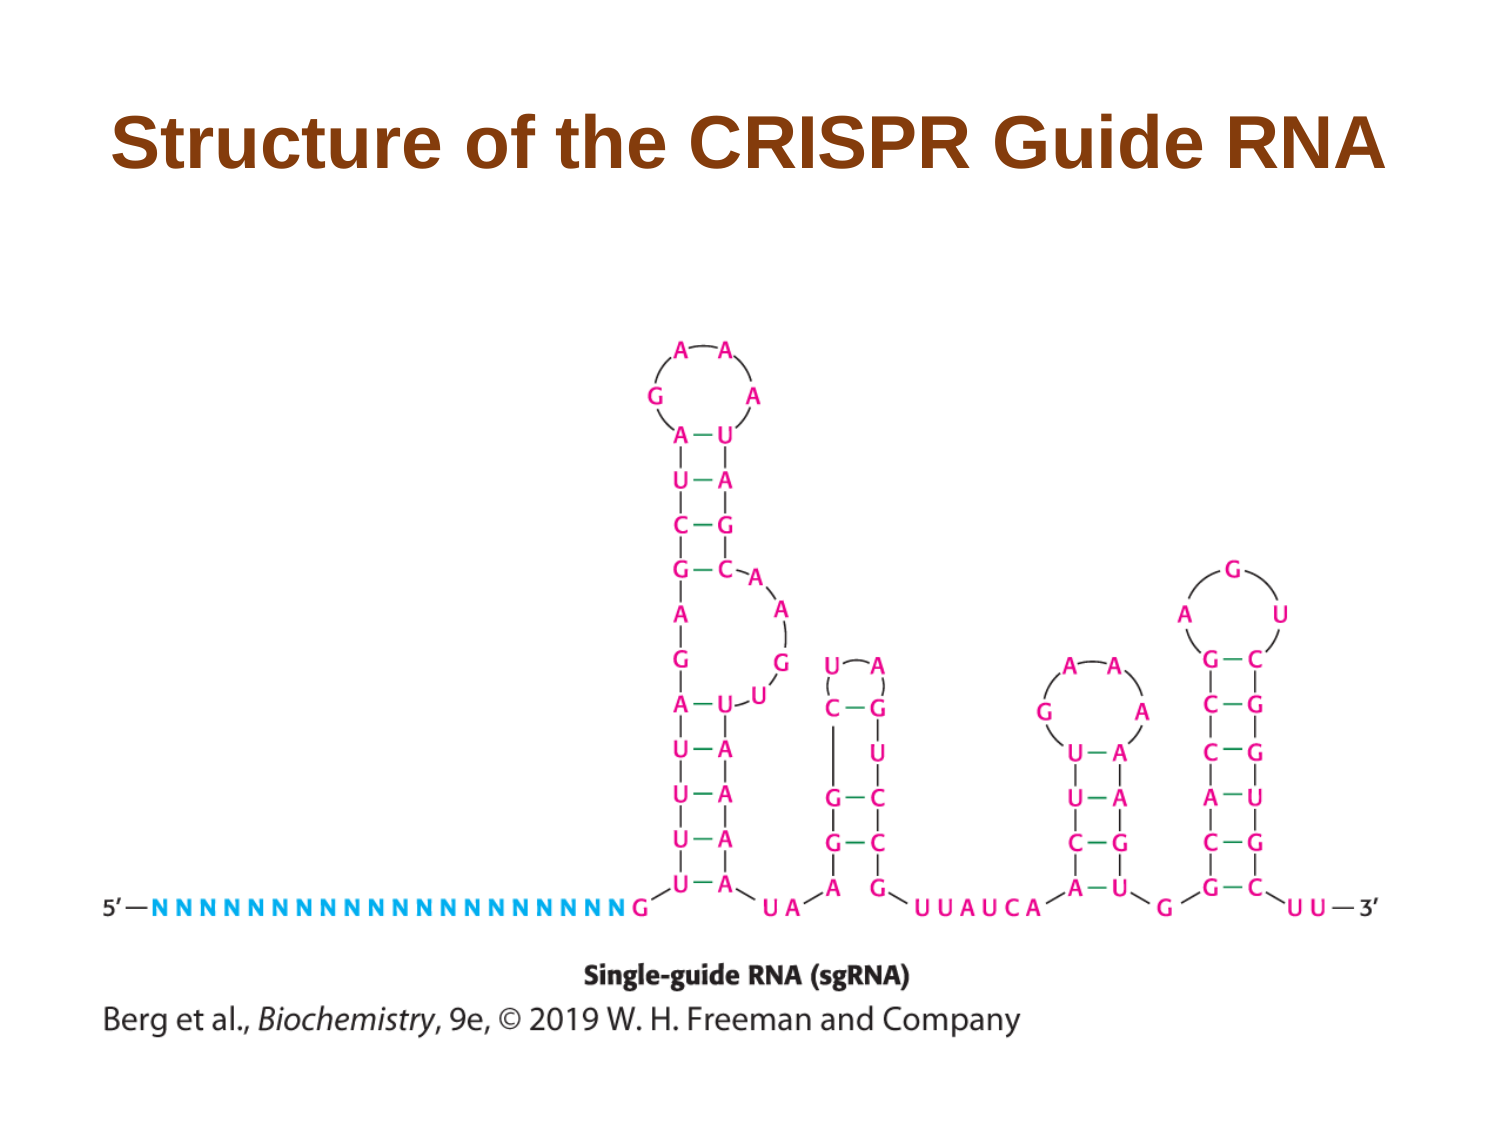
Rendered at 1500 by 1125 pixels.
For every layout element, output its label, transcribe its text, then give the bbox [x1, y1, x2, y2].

picture [94, 337, 1387, 1042]
title Structure of the CRISPR Guide RNA [75, 45, 1425, 233]
